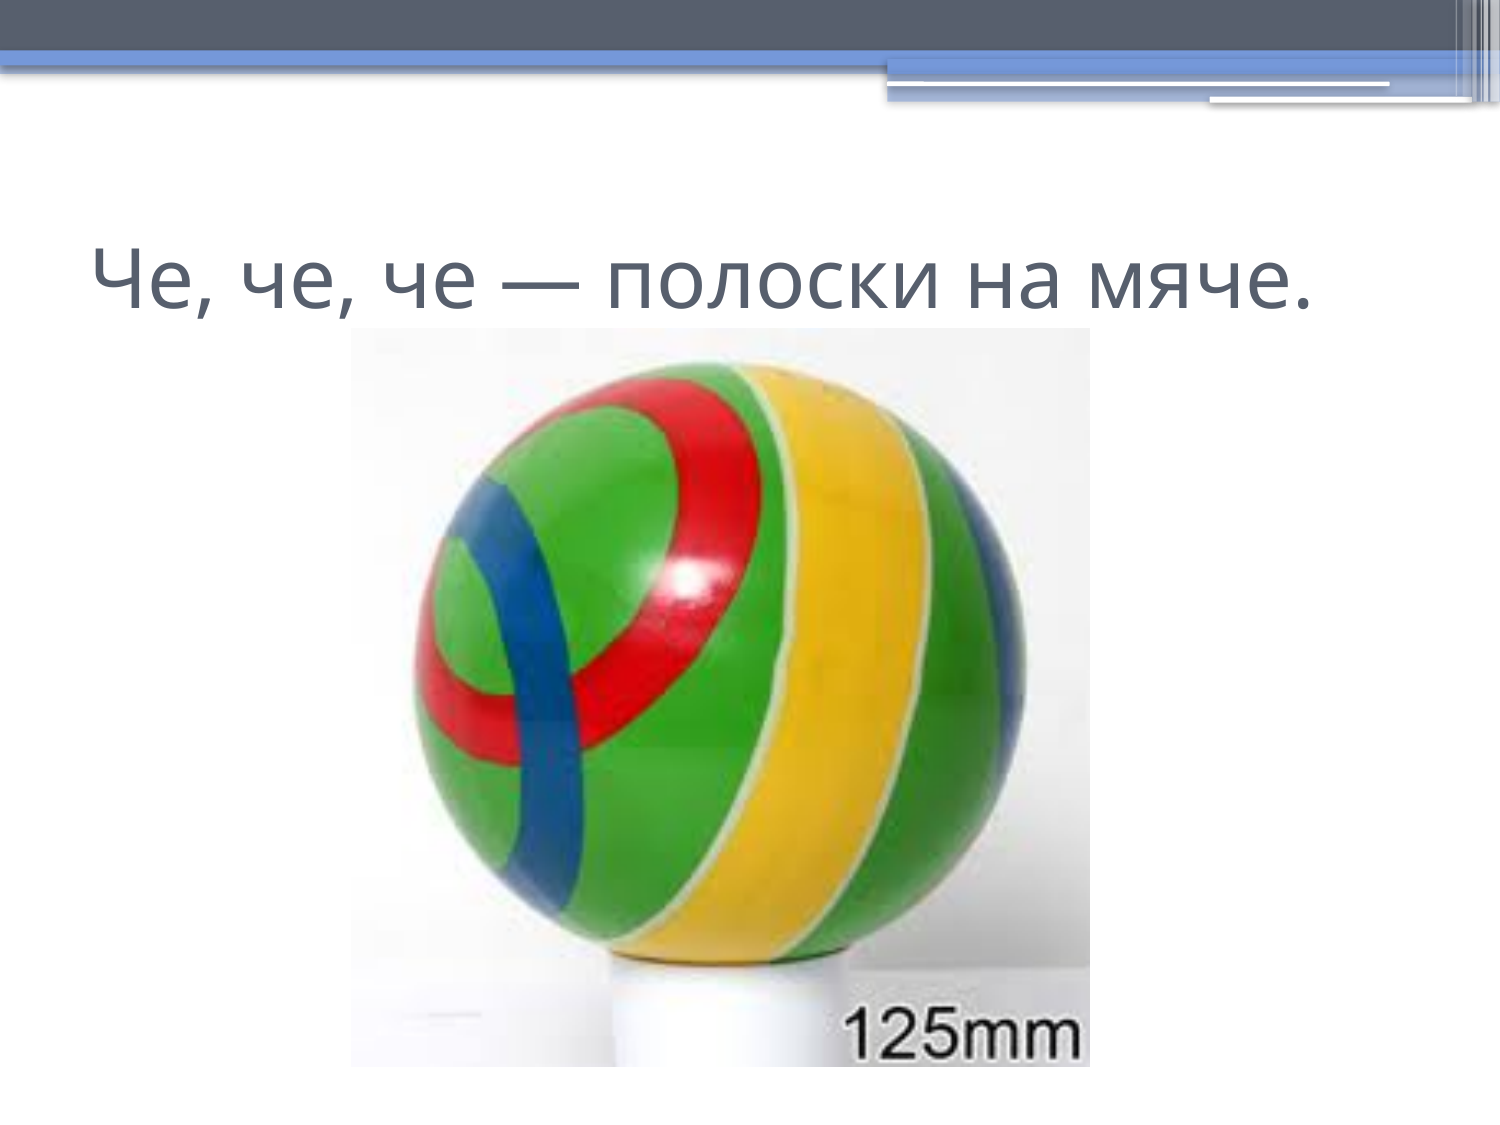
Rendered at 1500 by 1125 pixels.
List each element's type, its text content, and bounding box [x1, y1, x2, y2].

picture [351, 327, 1091, 1067]
title Че, че, че — полоски на мяче. [75, 187, 1425, 363]
